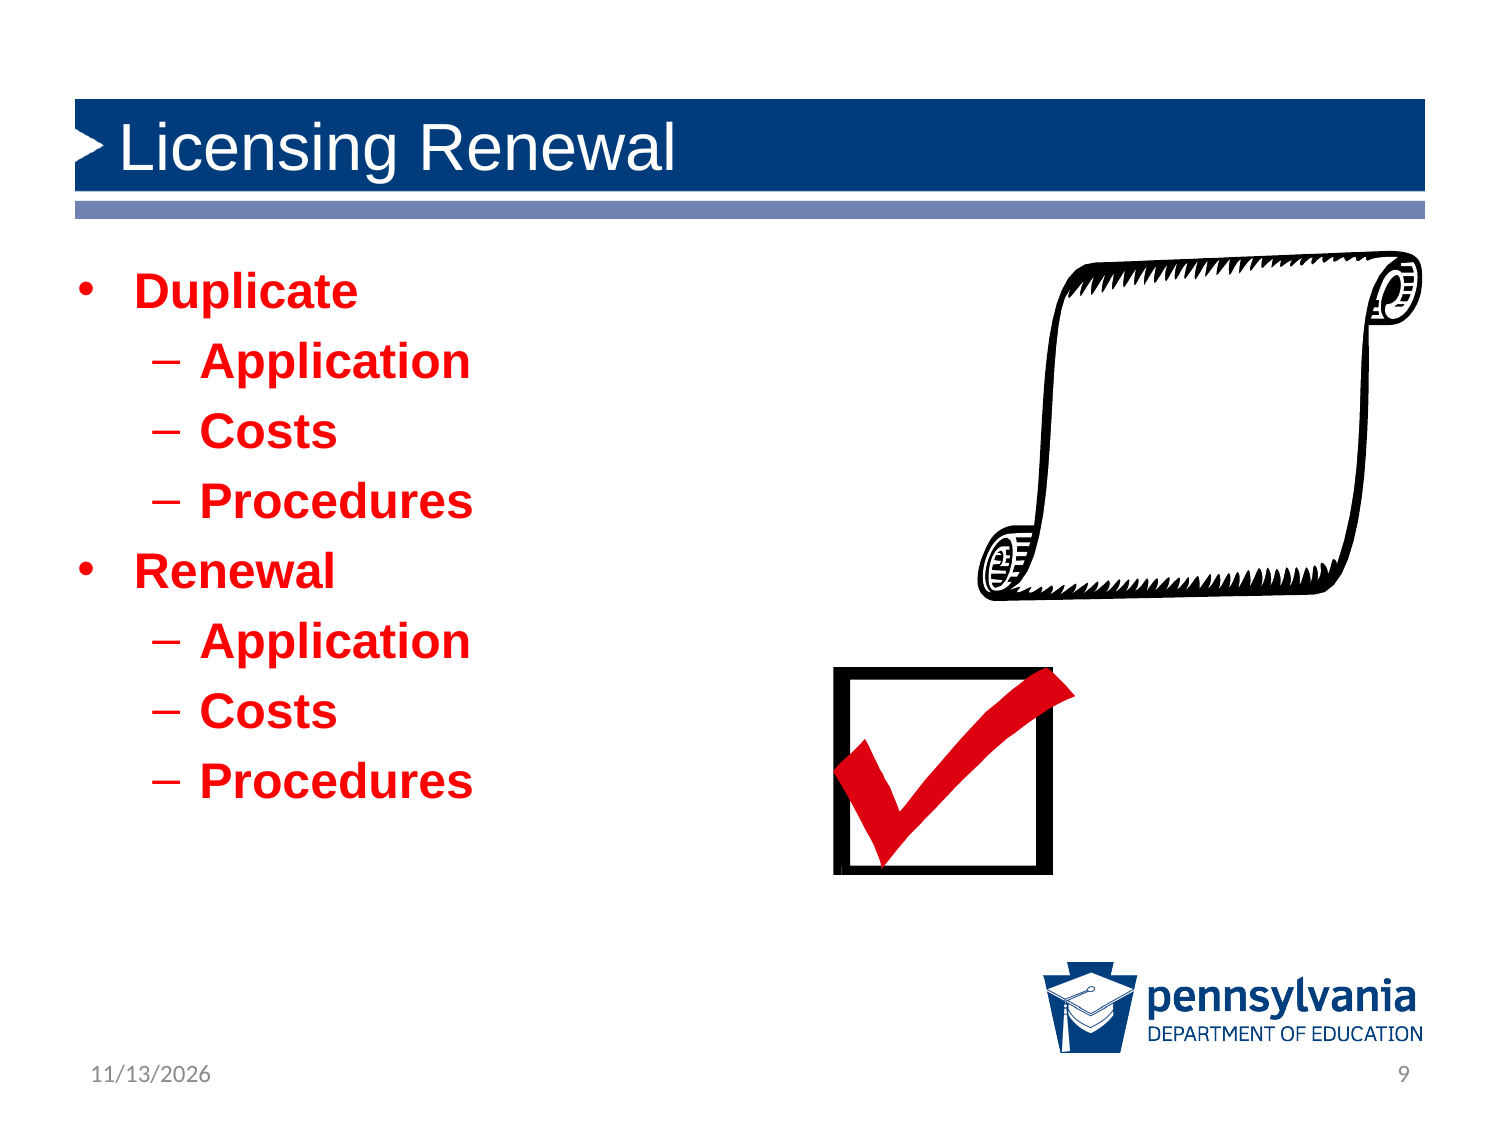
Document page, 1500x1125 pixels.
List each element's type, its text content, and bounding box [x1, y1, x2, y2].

text_box Duplicate Application Costs Procedures Renewal Application Costs Procedures [62, 250, 1438, 964]
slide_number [75, 1042, 425, 1103]
slide_number 9 [1074, 1042, 1425, 1103]
title Licensing Renewal [75, 50, 1425, 238]
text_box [831, 667, 1076, 875]
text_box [974, 250, 1425, 602]
picture [1043, 964, 1422, 1053]
